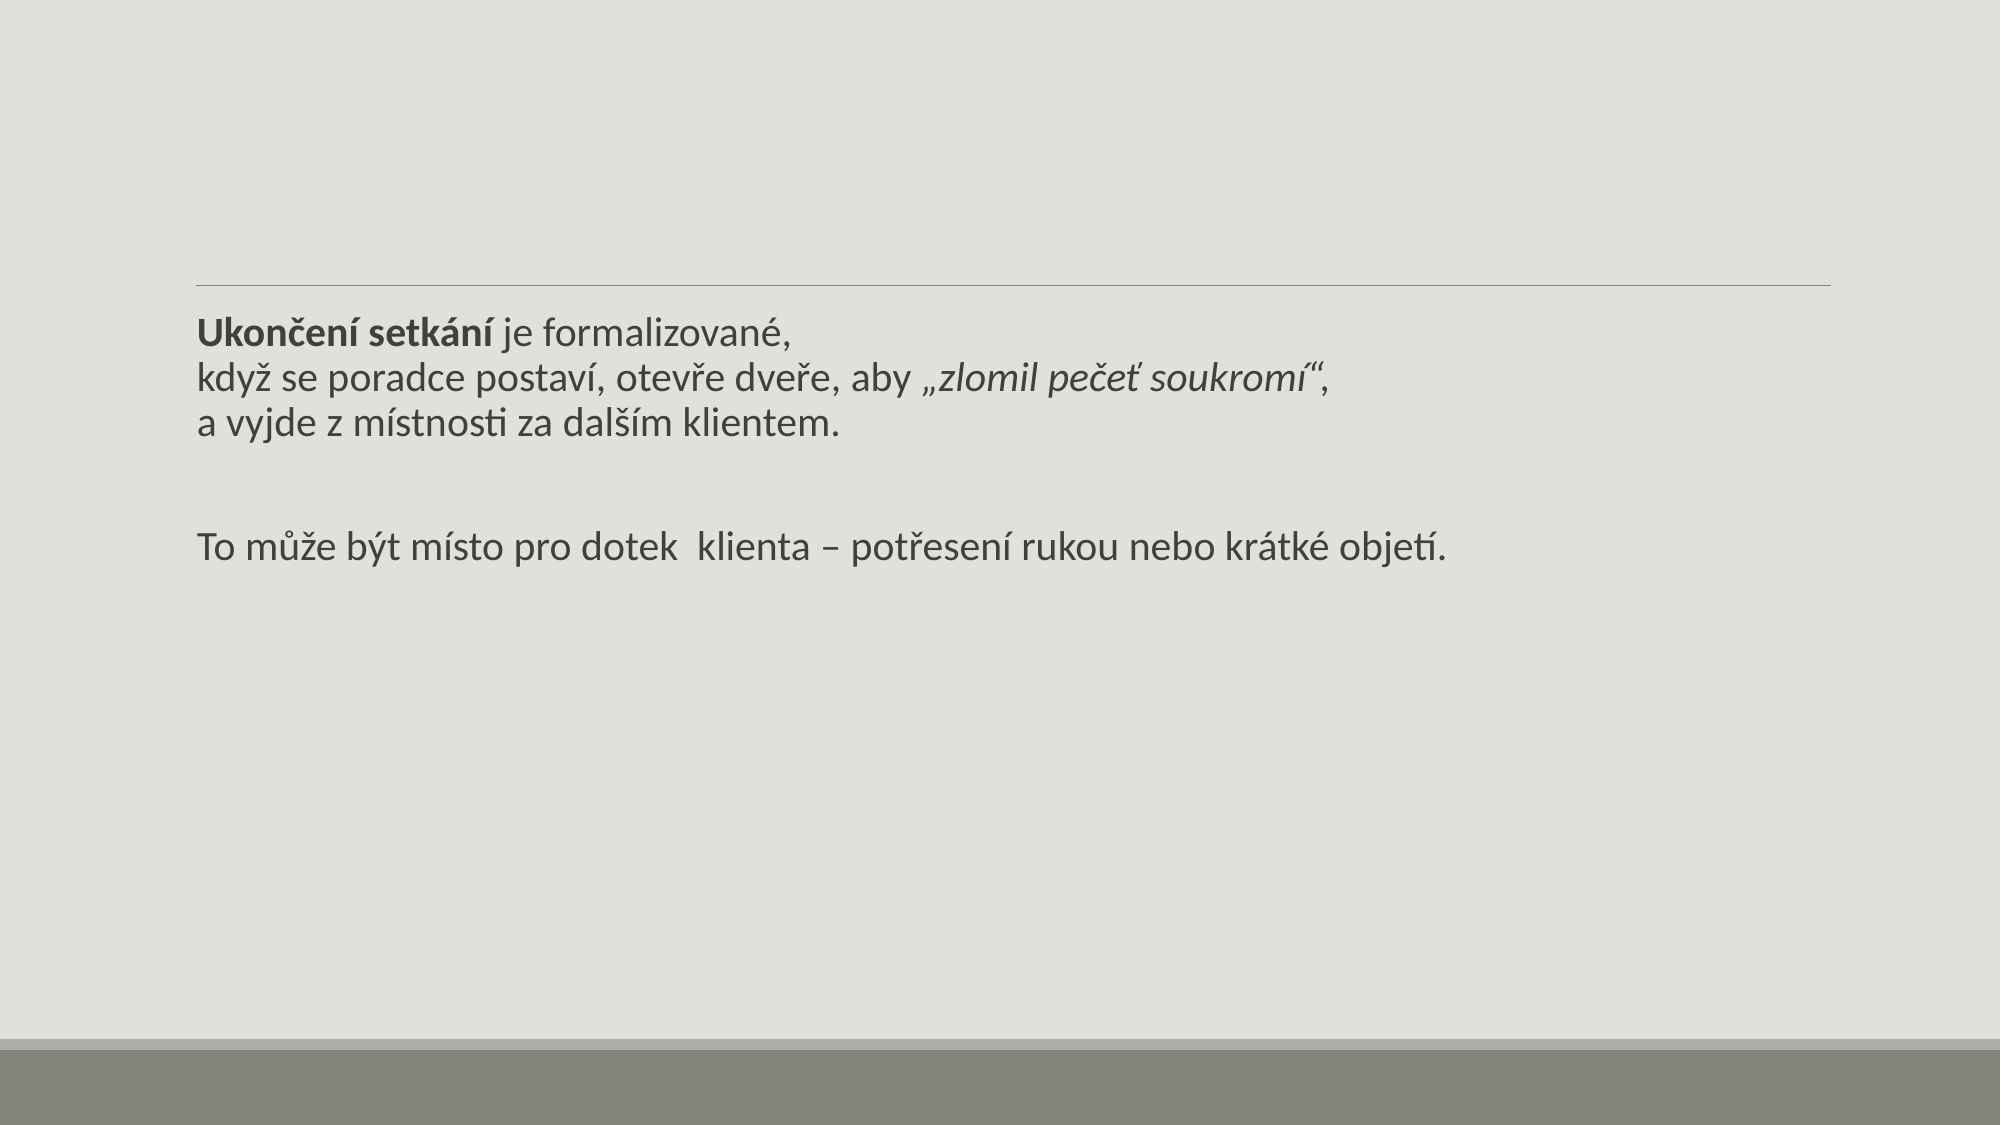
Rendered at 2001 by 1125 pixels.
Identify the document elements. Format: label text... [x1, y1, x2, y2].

list Ukončení setkání je formalizované, když se poradce postaví, otevře dveře, aby „zlomil pečeť soukromí“, a vyjde z místnosti za dalším klientem. To může být místo pro dotek klienta – potřesení rukou nebo krátké objetí. [196, 302, 1675, 1006]
